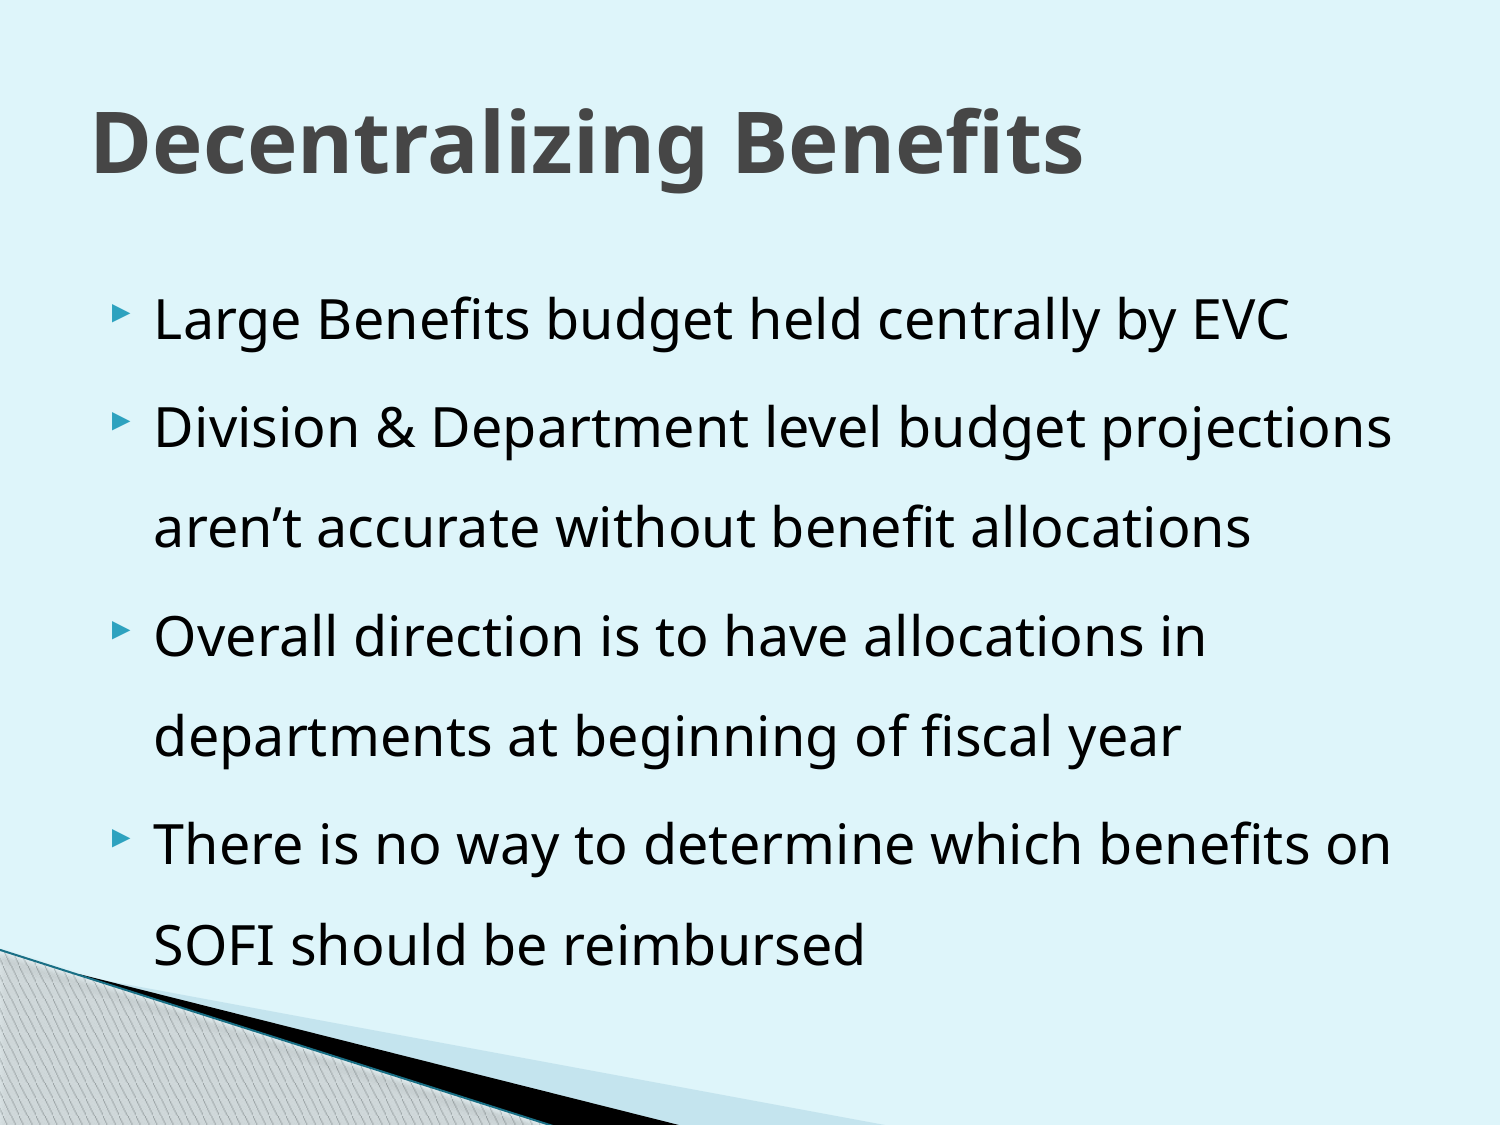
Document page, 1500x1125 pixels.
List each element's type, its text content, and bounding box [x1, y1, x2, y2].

title Decentralizing Benefits [75, 45, 1425, 233]
list Large Benefits budget held centrally by EVC Division & Department level budget projections aren’t accurate without benefit allocations Overall direction is to have allocations in departments at beginning of fiscal year There is no way to determine which benefits on SOFI should be reimbursed [75, 243, 1425, 986]
